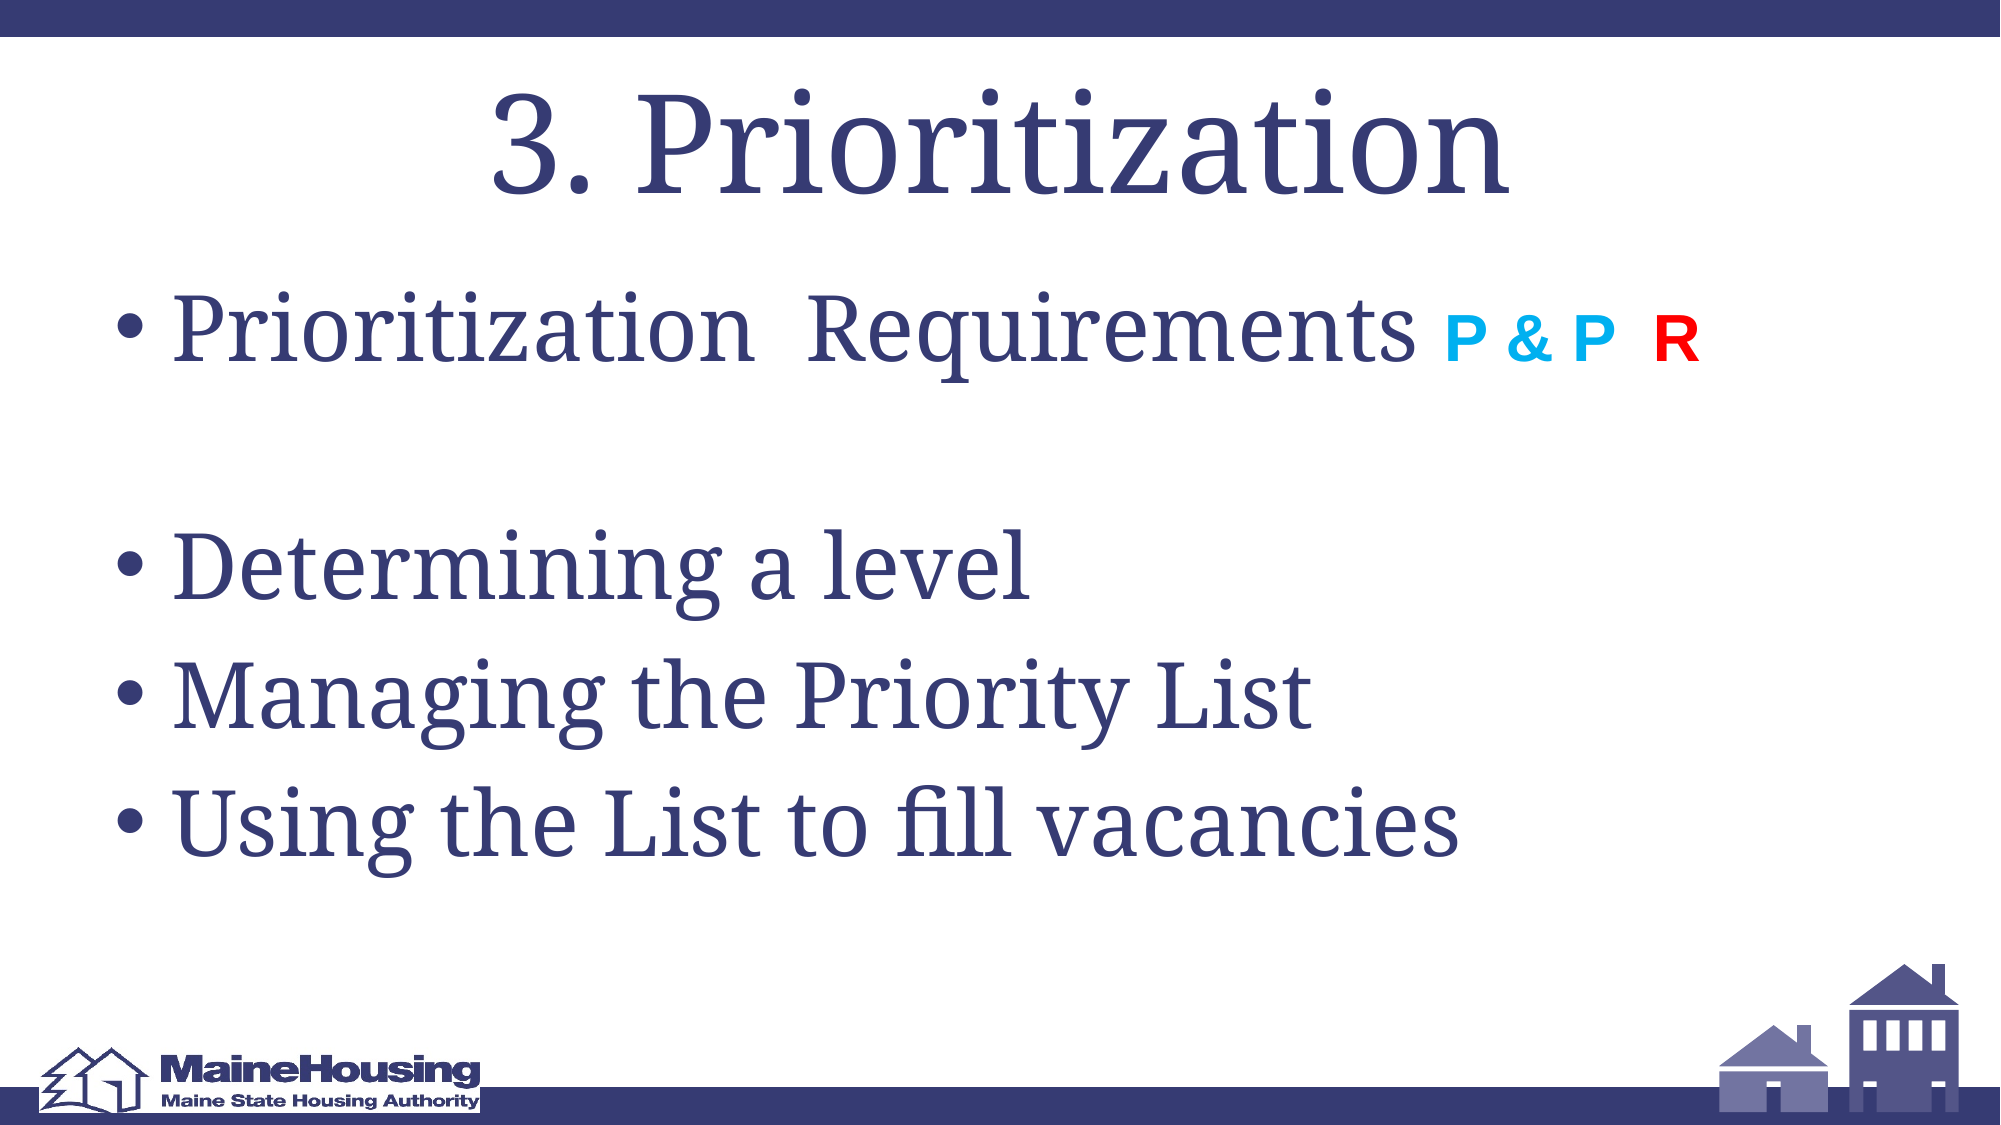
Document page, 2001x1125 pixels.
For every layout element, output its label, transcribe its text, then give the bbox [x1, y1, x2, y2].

title 3. Prioritization [99, 45, 1900, 233]
picture [39, 1047, 480, 1113]
list Prioritization Requirements P & P R Determining a level Managing the Priority List Using the List to fill vacancies [99, 262, 1900, 1005]
